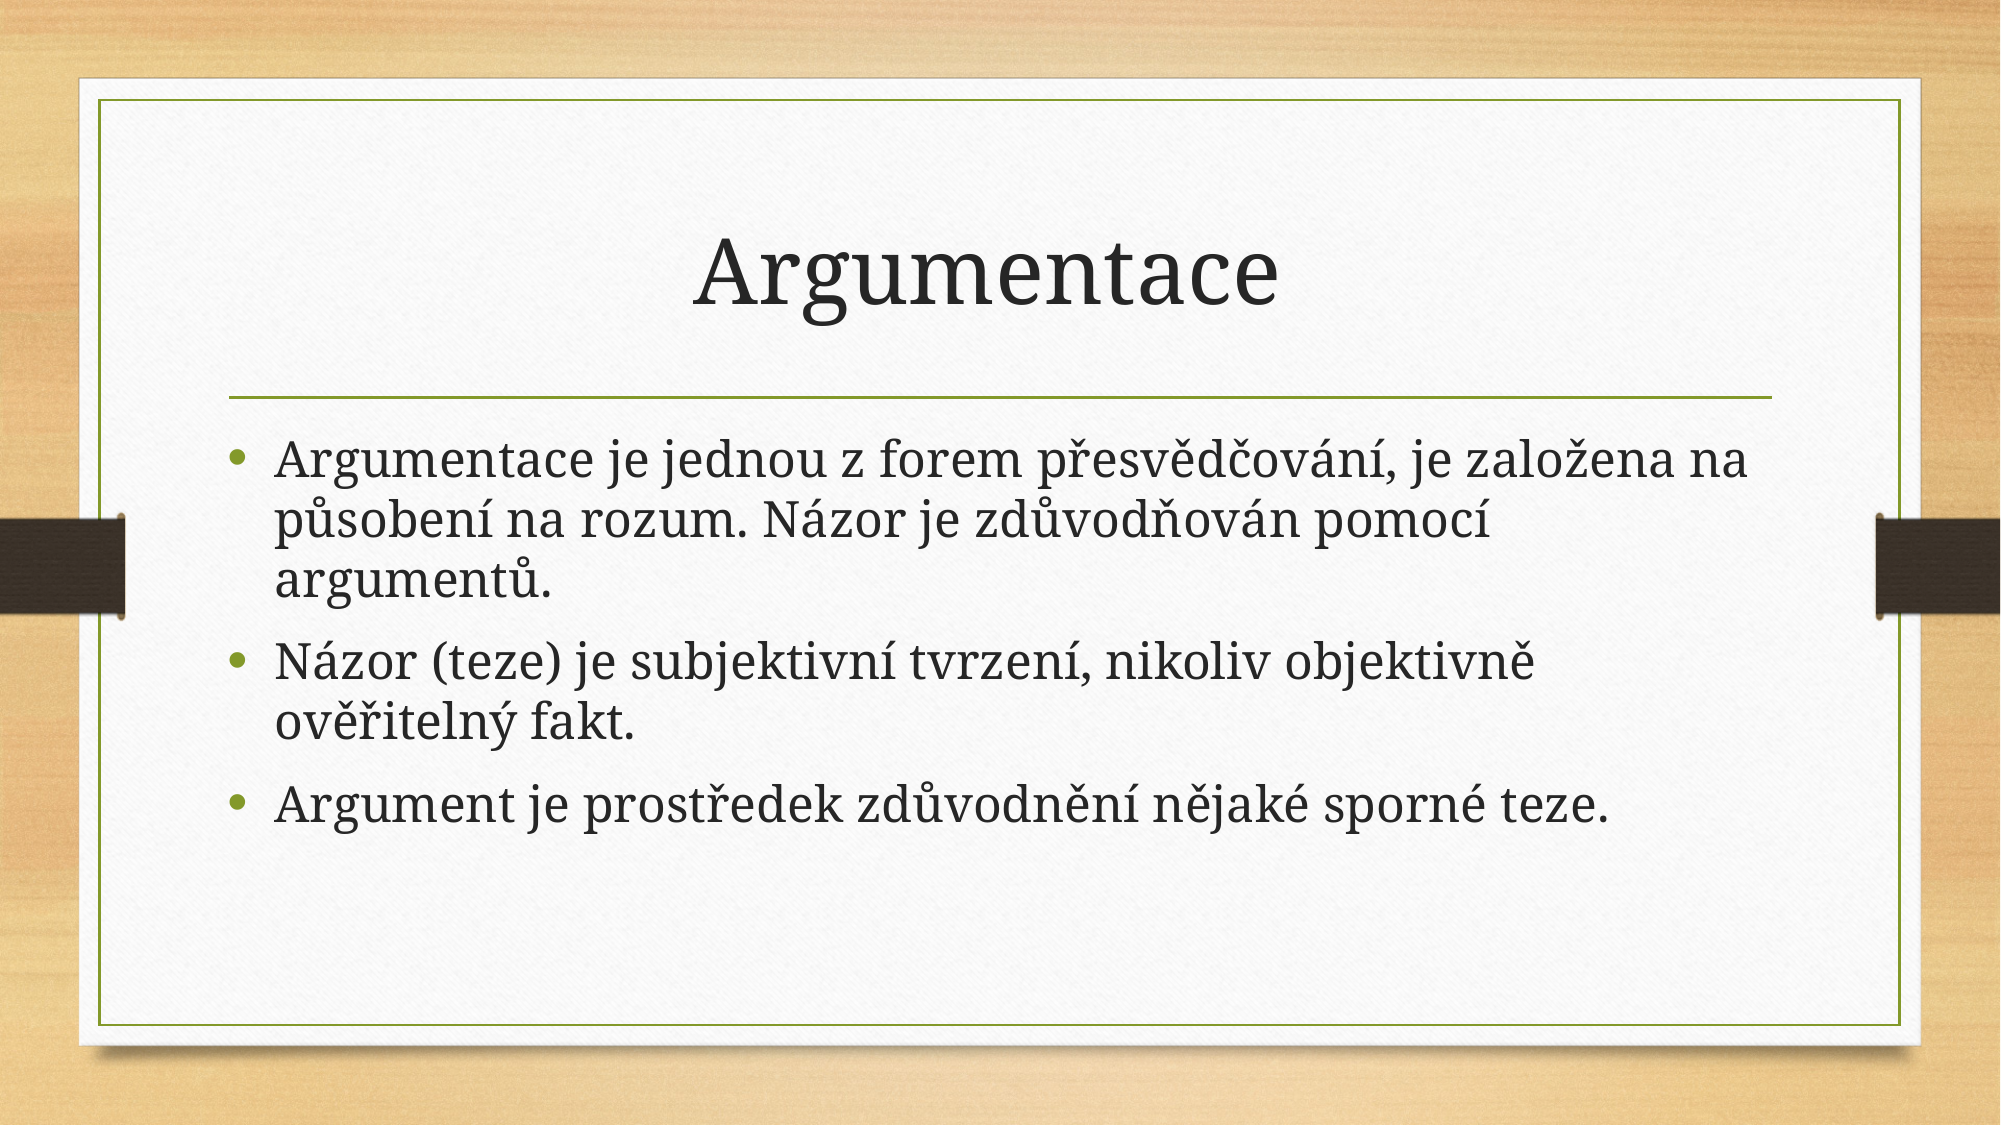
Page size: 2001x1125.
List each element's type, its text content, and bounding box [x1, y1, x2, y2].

title Argumentace [212, 161, 1788, 375]
list Argumentace je jednou z forem přesvědčování, je založena na působení na rozum. Názor je zdůvodňován pomocí argumentů. Názor (teze) je subjektivní tvrzení, nikoliv objektivně ověřitelný fakt. Argument je prostředek zdůvodnění nějaké sporné teze. [212, 419, 1788, 964]
picture [0, 0, 2001, 1125]
